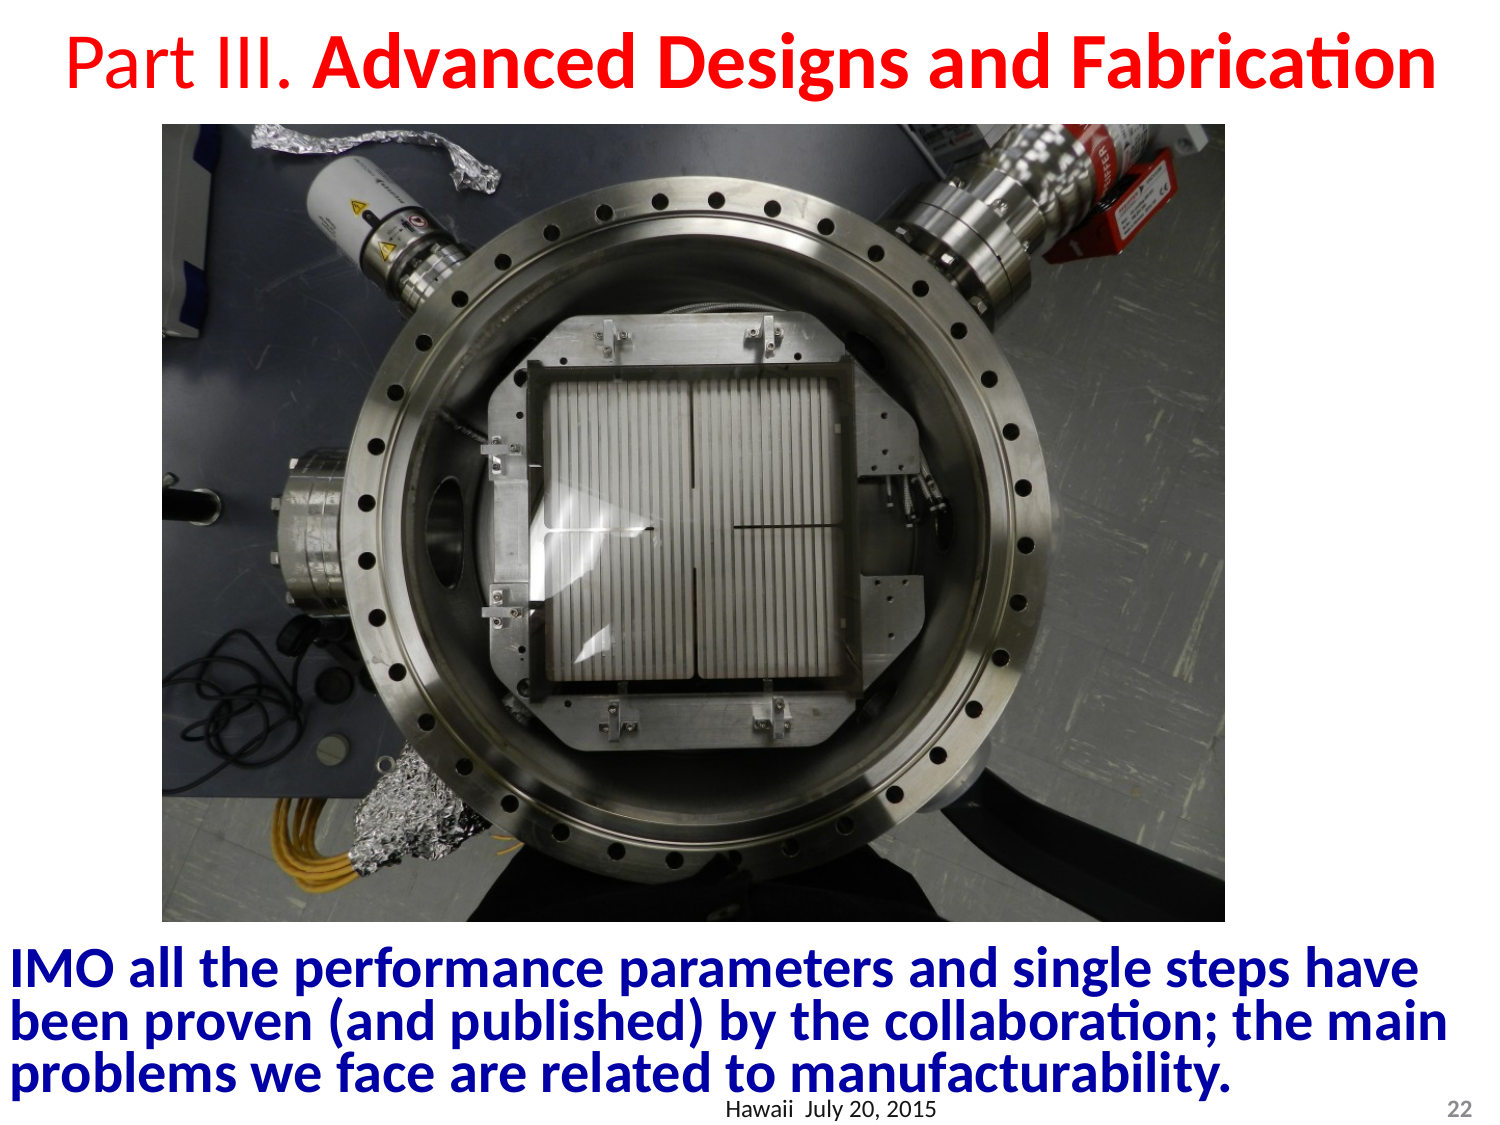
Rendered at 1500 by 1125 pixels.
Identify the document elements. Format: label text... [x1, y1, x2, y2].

footer Hawaii July 20, 2015 [600, 1111, 1075, 1125]
text_box IMO all the performance parameters and single steps have been proven (and published) by the collaboration; the main problems we face are related to manufacturability. [0, 938, 1500, 1111]
picture [162, 124, 1226, 923]
title Part III. Advanced Designs and Fabrication [3, 0, 1500, 113]
slide_number 22 [1137, 1111, 1488, 1125]
